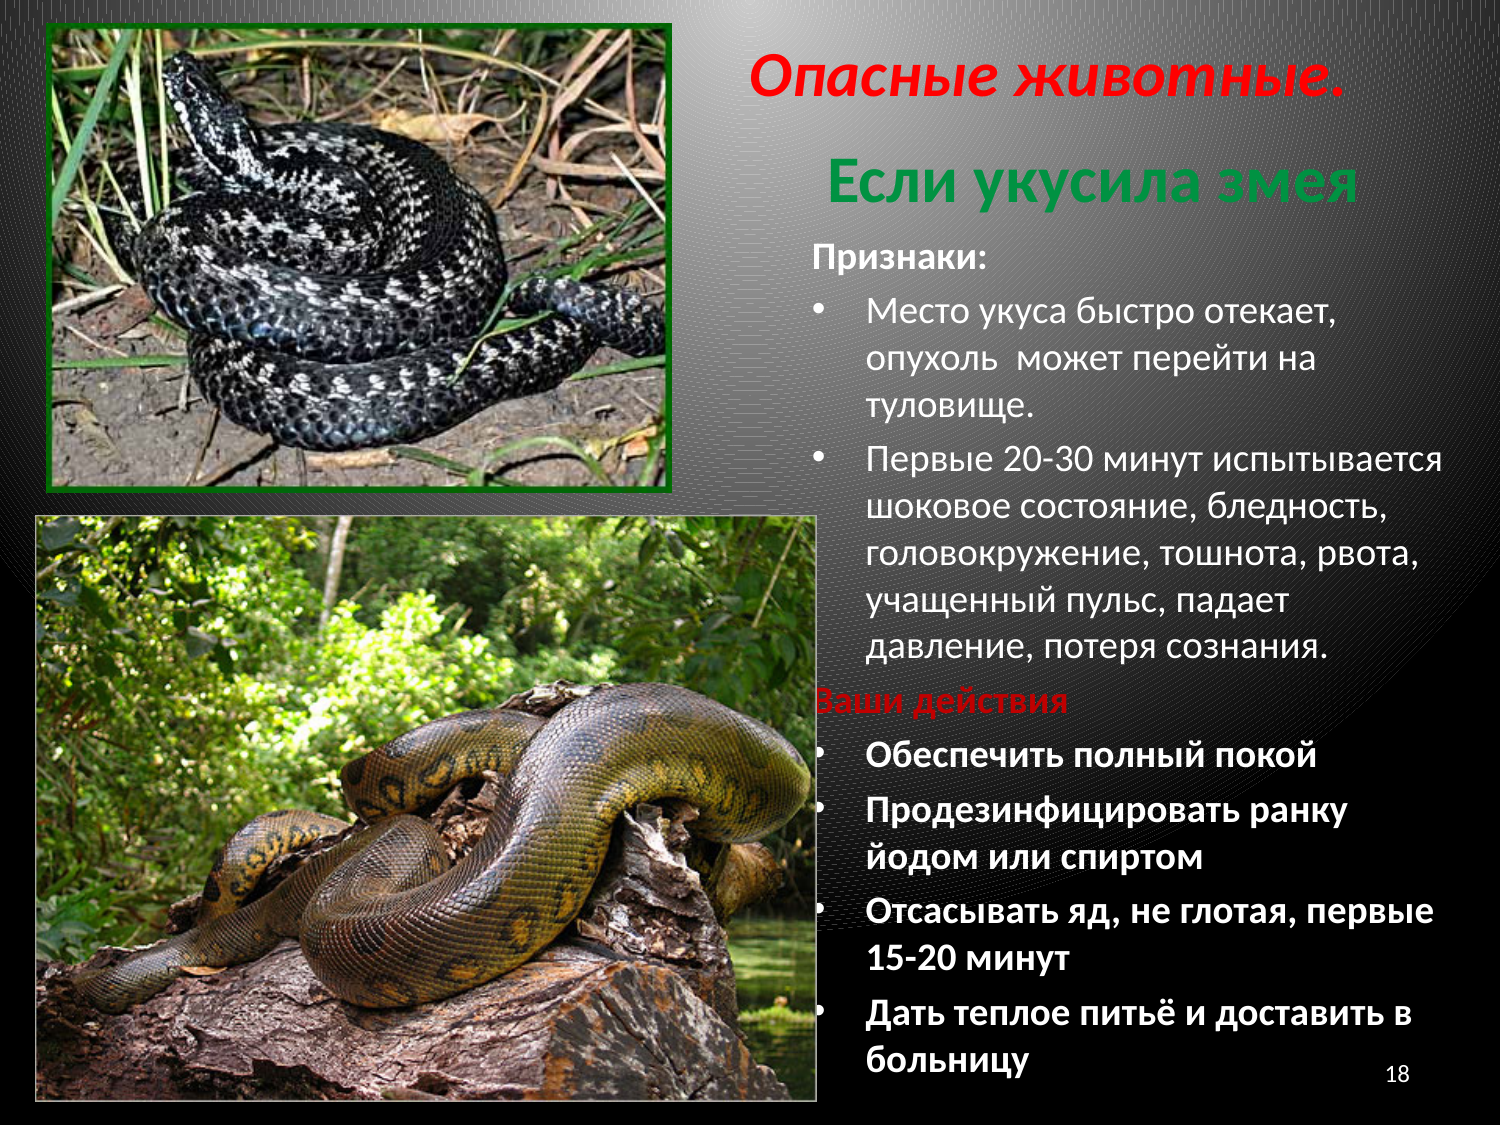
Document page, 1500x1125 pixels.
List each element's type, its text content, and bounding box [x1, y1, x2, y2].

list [46, 23, 673, 493]
text_box Если укусила змея [749, 128, 1453, 224]
picture [34, 515, 817, 1102]
slide_number 18 [1074, 1042, 1425, 1103]
list Признаки: Место укуса быстро отекает, опухоль может перейти на туловище. Первые 20-30 минут испытывается шоковое состояние, бледность, головокружение, тошнота, рвота, учащенный пульс, падает давление, потеря сознания. Ваши действия Обеспечить полный покой Продезинфицировать ранку йодом или спиртом Отсасывать яд, не глотая, первые 15-20 минут Дать теплое питьё и доставить в больницу [796, 222, 1477, 1090]
title Опасные животные. [673, 23, 1477, 118]
